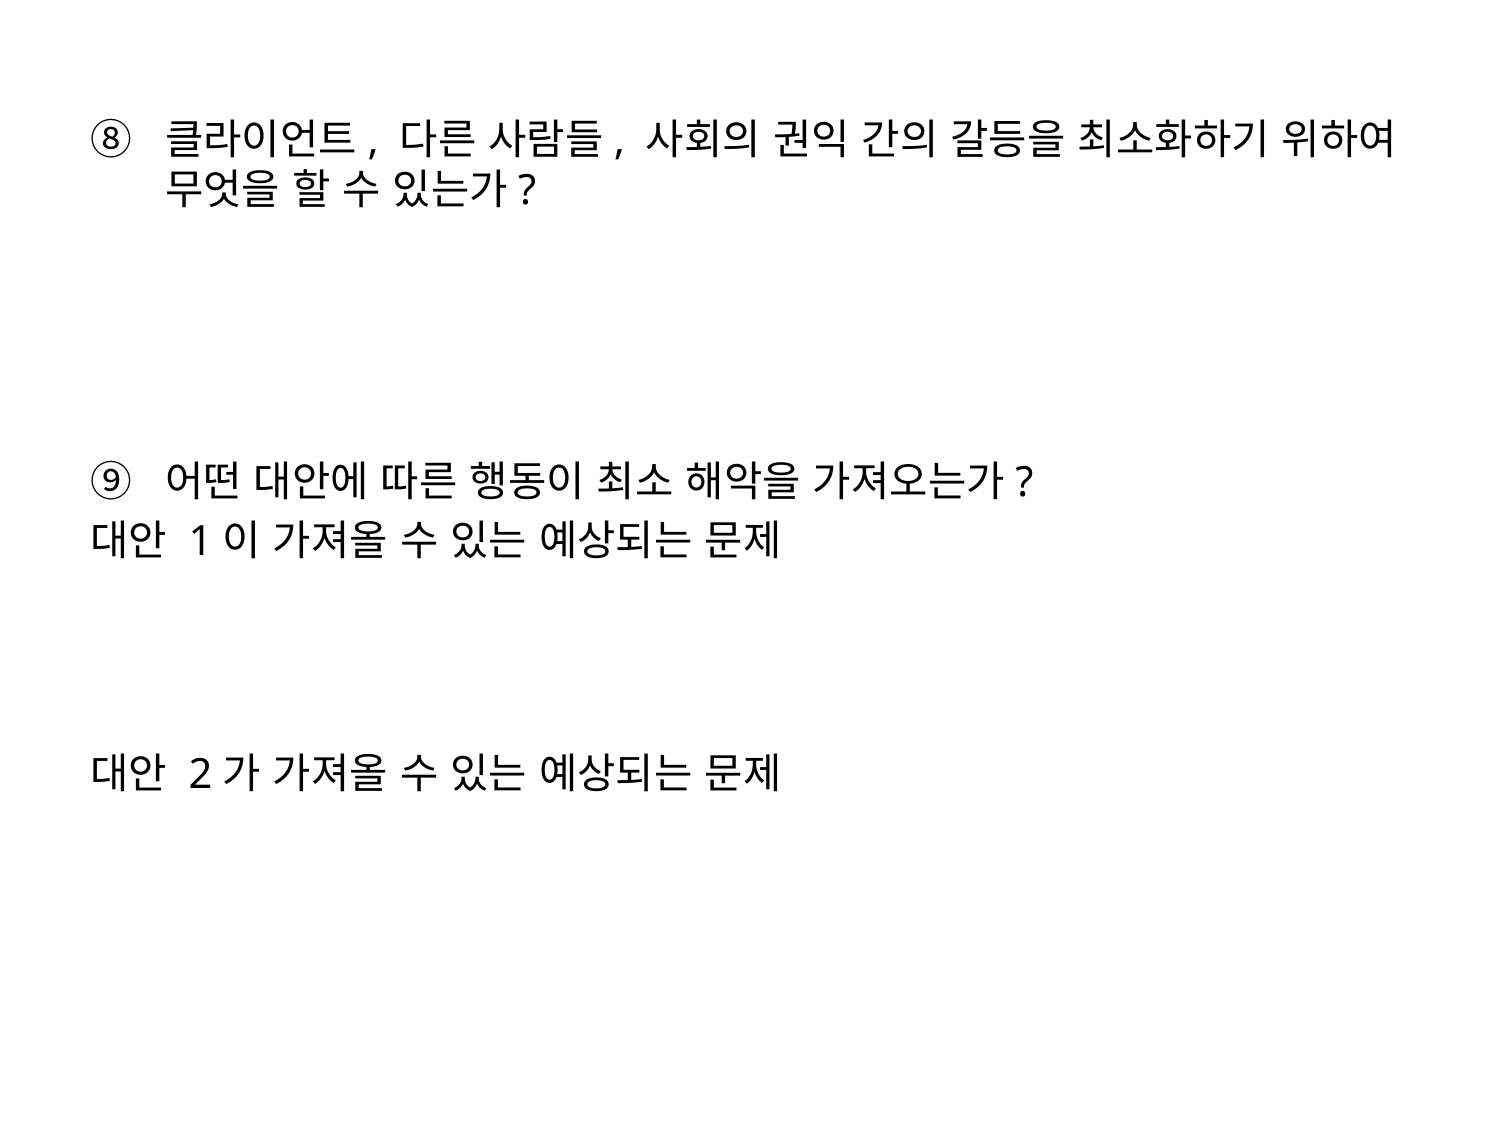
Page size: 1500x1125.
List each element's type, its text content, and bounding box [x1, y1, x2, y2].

list 클라이언트, 다른 사람들, 사회의 권익 간의 갈등을 최소화하기 위하여 무엇을 할 수 있는가? 어떤 대안에 따른 행동이 최소 해악을 가져오는가? 대안 1이 가져올 수 있는 예상되는 문제 대안 2가 가져올 수 있는 예상되는 문제 [75, 105, 1425, 1067]
